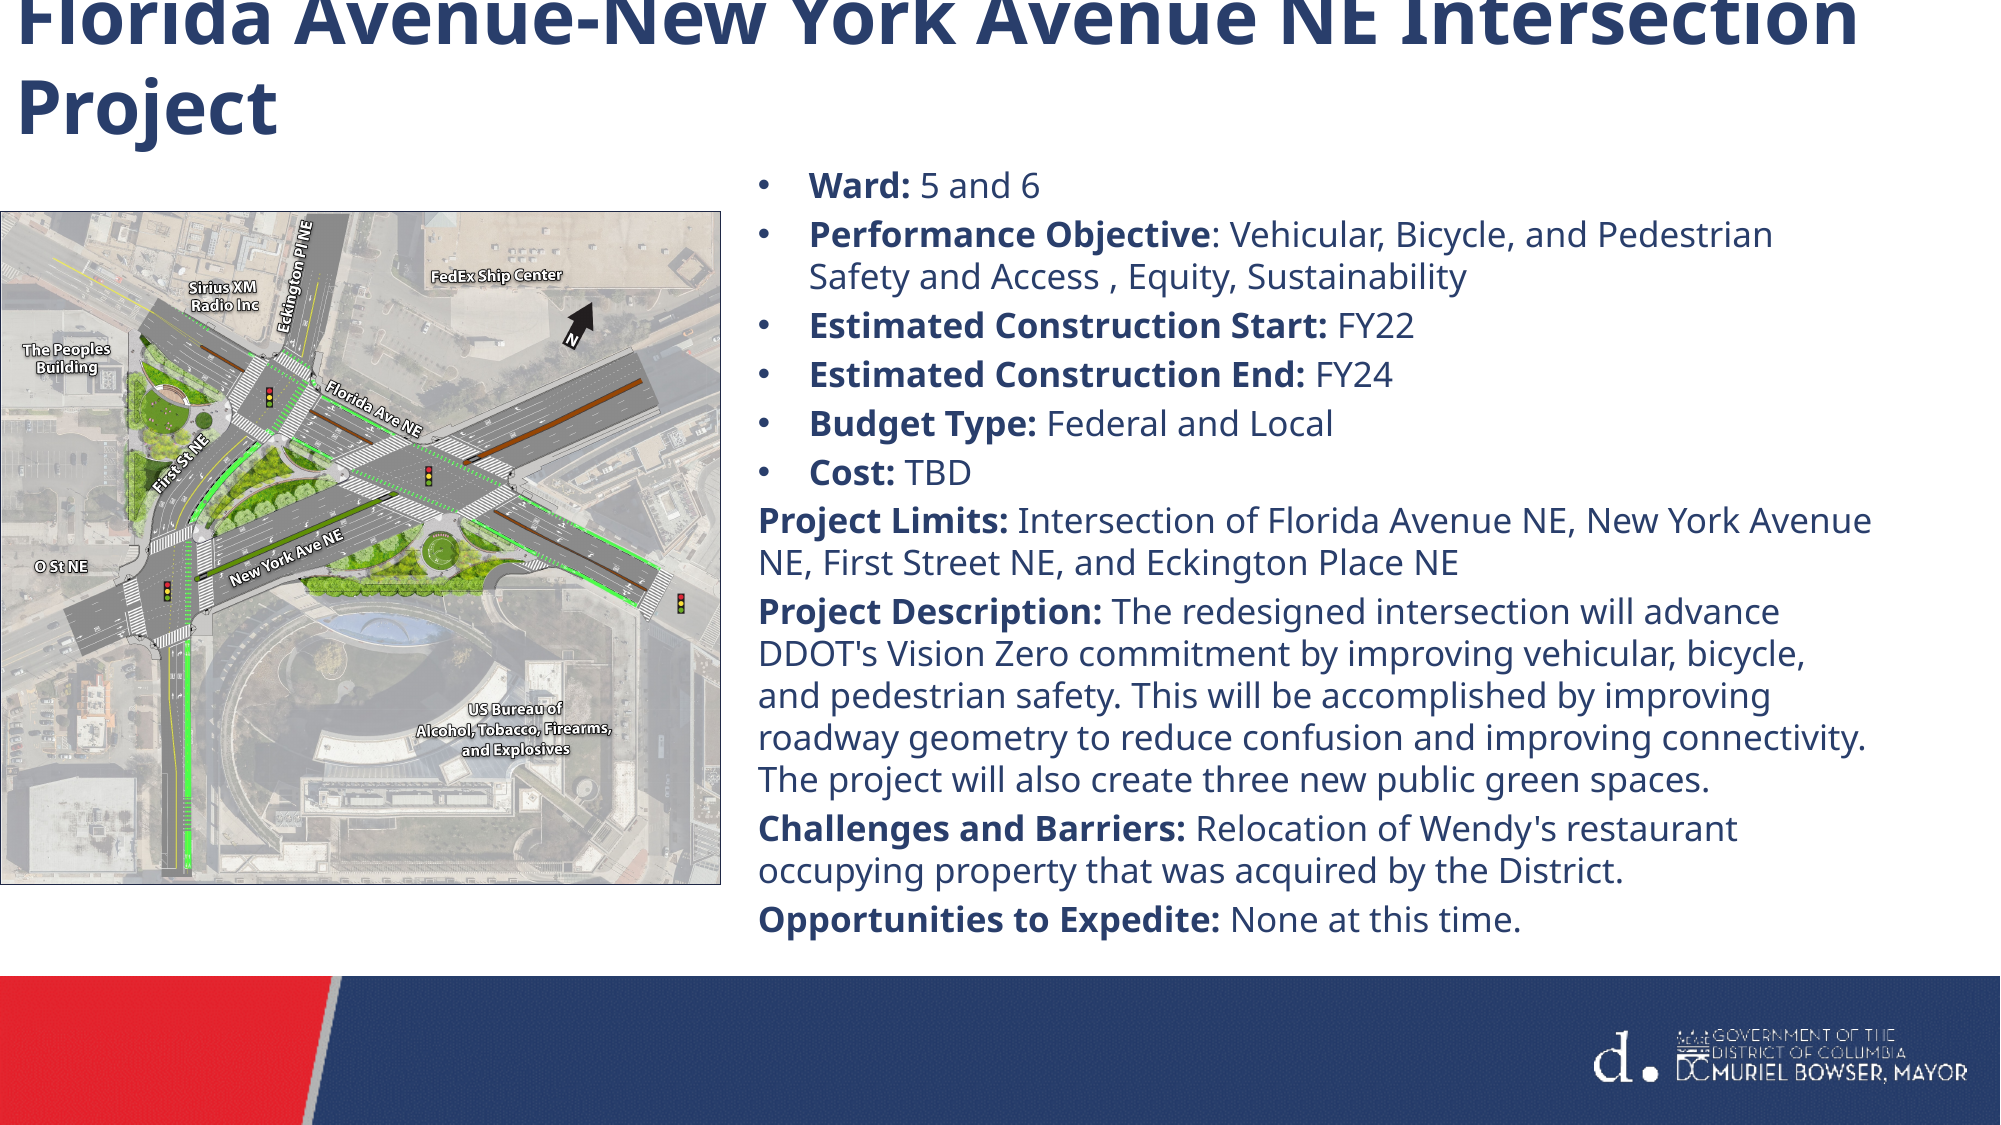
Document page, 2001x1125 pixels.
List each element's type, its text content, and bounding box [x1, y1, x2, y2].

list Ward: 5 and 6 Performance Objective: Vehicular, Bicycle, and Pedestrian Safety and Access , Equity, Sustainability Estimated Construction Start: FY22 Estimated Construction End: FY24 Budget Type: Federal and Local Cost: TBD Project Limits: Intersection of Florida Avenue NE, New York Avenue NE, First Street NE, and Eckington Place NE Project Description: The redesigned intersection will advance DDOT's Vision Zero commitment by improving vehicular, bicycle, and pedestrian safety. This will be accomplished by improving roadway geometry to reduce confusion and improving connectivity. The project will also create three new public green spaces. Challenges and Barriers: Relocation of Wendy's restaurant occupying property that was acquired by the District. Opportunities to Expedite: None at this time. [742, 155, 1891, 963]
picture [0, 976, 2000, 1125]
title Florida Avenue-New York Avenue NE Intersection Project [0, 1, 2000, 118]
picture [0, 210, 721, 886]
